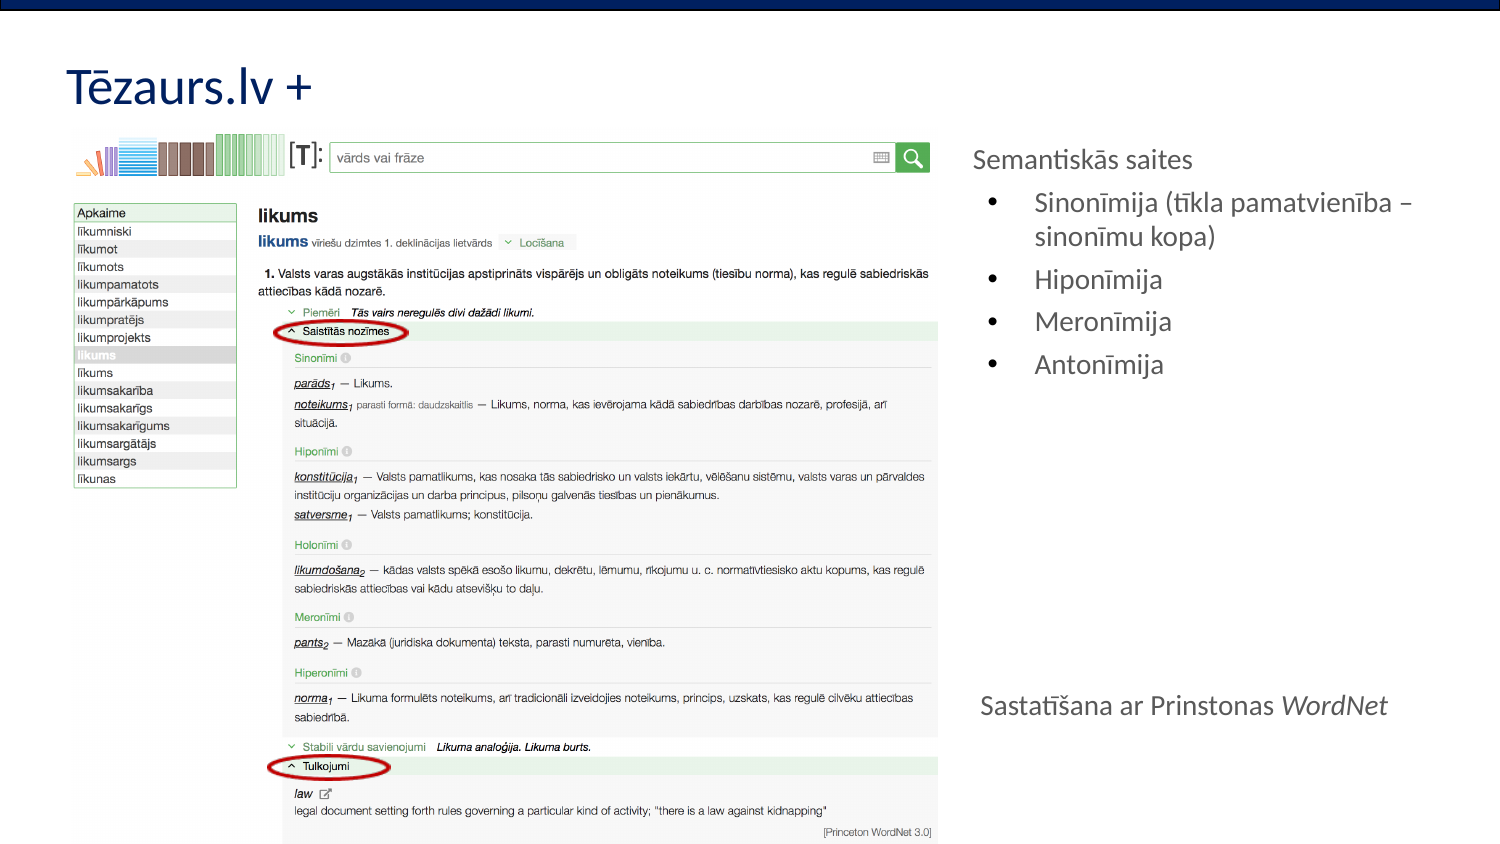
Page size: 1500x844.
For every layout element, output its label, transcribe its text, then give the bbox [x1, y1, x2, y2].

picture [70, 127, 939, 844]
text_box Sastatīšana ar Prinstonas WordNet [965, 672, 1458, 737]
text_box Semantiskās saites Sinonīmija (tīkla pamatvienība –sinonīmu kopa) Hiponīmija Meronīmija Antonīmija [957, 127, 1486, 397]
title Tēzaurs.lv + [51, 36, 1449, 131]
text_box [0, 0, 1500, 11]
